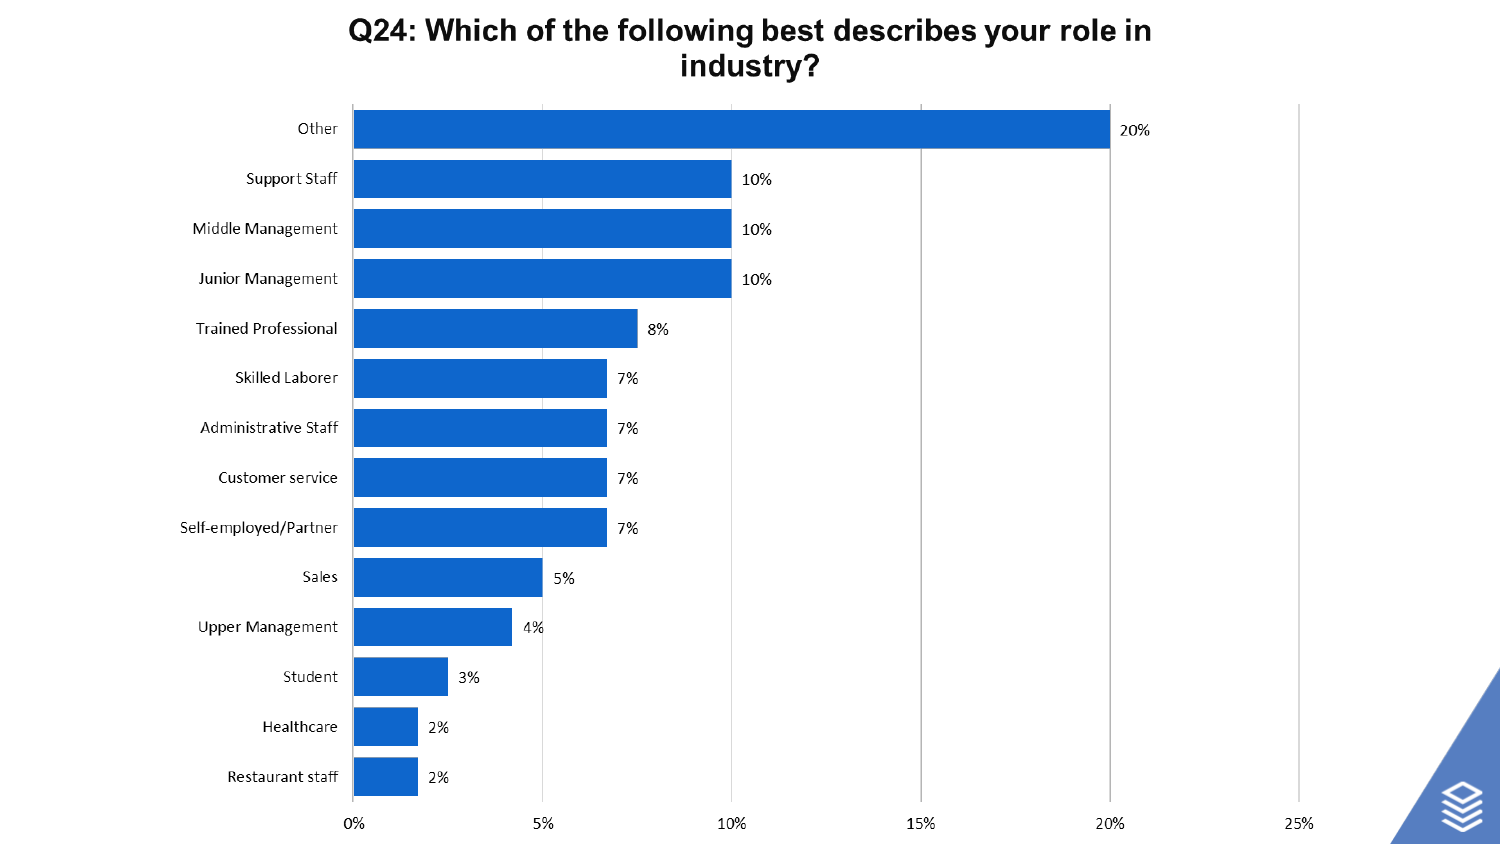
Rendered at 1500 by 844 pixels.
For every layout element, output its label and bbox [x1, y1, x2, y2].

picture [167, 0, 1333, 844]
picture [1387, 662, 1500, 844]
